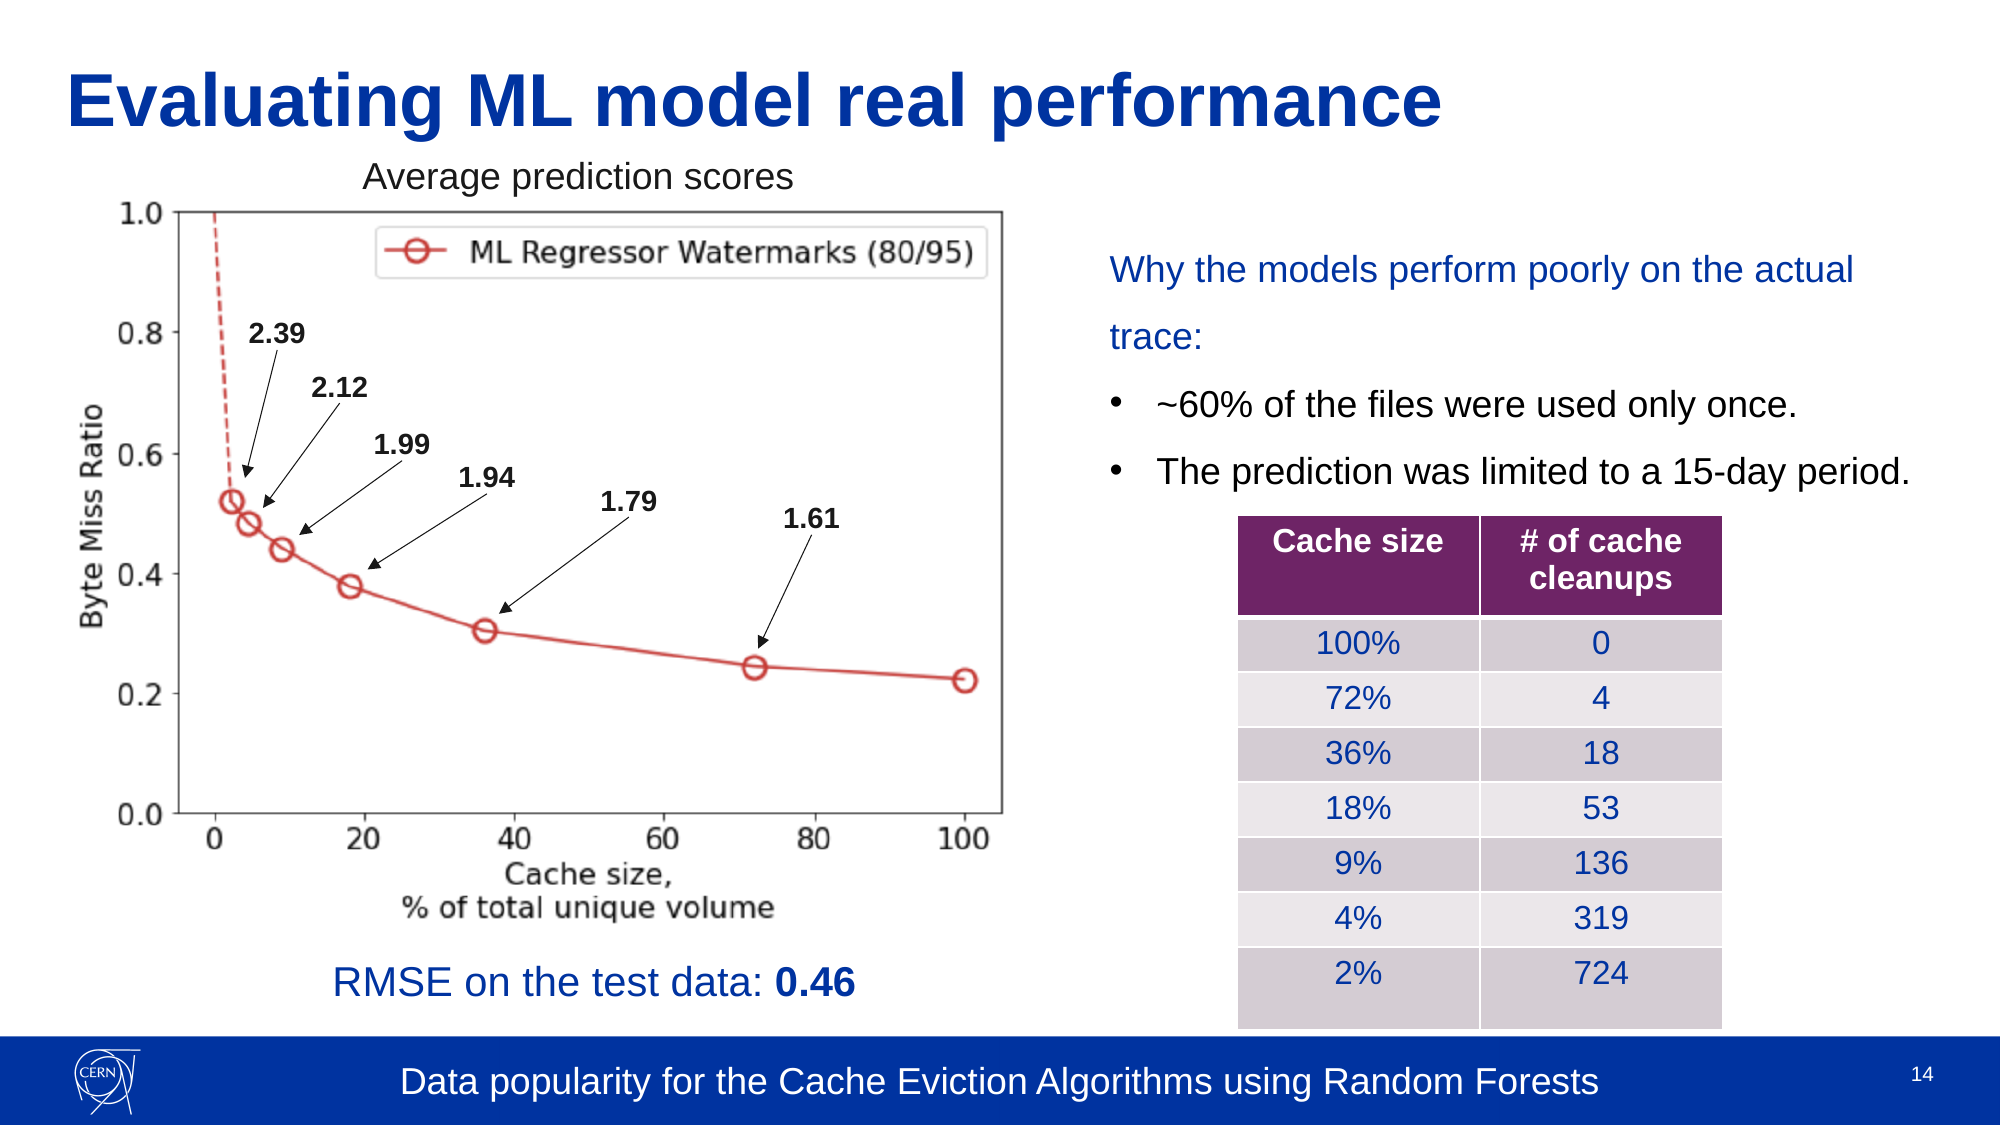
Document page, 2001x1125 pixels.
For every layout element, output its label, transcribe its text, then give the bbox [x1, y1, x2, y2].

text_box RMSE on the test data: 0.46 [332, 954, 868, 1005]
table_cell 319 [1481, 893, 1722, 946]
table_cell 724 [1481, 948, 1722, 1029]
text_box Data popularity for the Cache Eviction Algorithms using Random Forests [234, 1057, 1765, 1103]
picture [0, 1036, 2000, 1125]
slide_number 14 [1822, 1042, 1934, 1103]
table_cell 2% [1238, 948, 1479, 1029]
table_cell 4% [1238, 893, 1479, 946]
table_header Cache size [1238, 516, 1479, 615]
table_cell 4 [1481, 673, 1722, 726]
table_cell 72% [1238, 673, 1479, 726]
table_cell 36% [1238, 728, 1479, 781]
table_cell 18 [1481, 728, 1722, 781]
title Evaluating ML model real performance [66, 61, 1933, 237]
table_cell 53 [1481, 783, 1722, 836]
table_cell 0 [1481, 620, 1722, 671]
table_cell 100% [1238, 620, 1479, 671]
table_header # of cache cleanups [1481, 516, 1722, 615]
table_cell 136 [1481, 838, 1722, 891]
table_cell 18% [1238, 783, 1479, 836]
text_box Why the models perform poorly on the actual trace: ~60% of the files were used only once. The prediction was limited to a 15-day period. [1109, 222, 1929, 492]
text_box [71, 145, 1009, 932]
table_cell 9% [1238, 838, 1479, 891]
